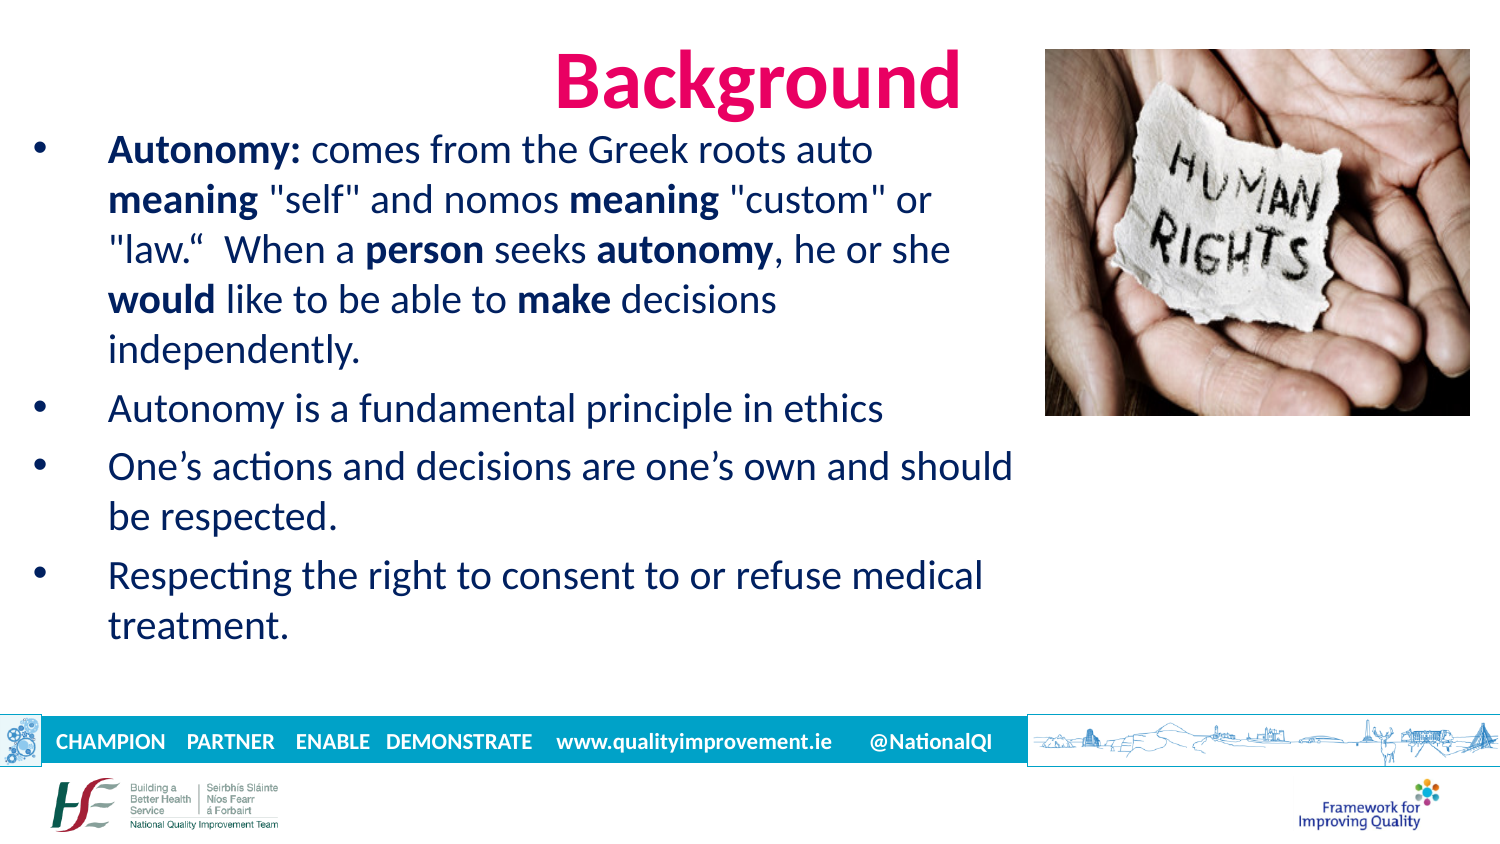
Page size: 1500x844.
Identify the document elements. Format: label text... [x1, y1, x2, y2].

list Autonomy: comes from the Greek roots auto meaning "self" and nomos meaning "custom" or "law.“ When a person seeks autonomy, he or she would like to be able to make decisions independently. Autonomy is a fundamental principle in ethics One’s actions and decisions are one’s own and should be respected. Respecting the right to consent to or refuse medical treatment. [0, 114, 1046, 682]
picture [1029, 716, 1500, 765]
picture [1045, 49, 1470, 417]
picture [1293, 776, 1444, 831]
title Background [0, 0, 1500, 151]
picture [50, 778, 278, 833]
picture [0, 716, 40, 765]
